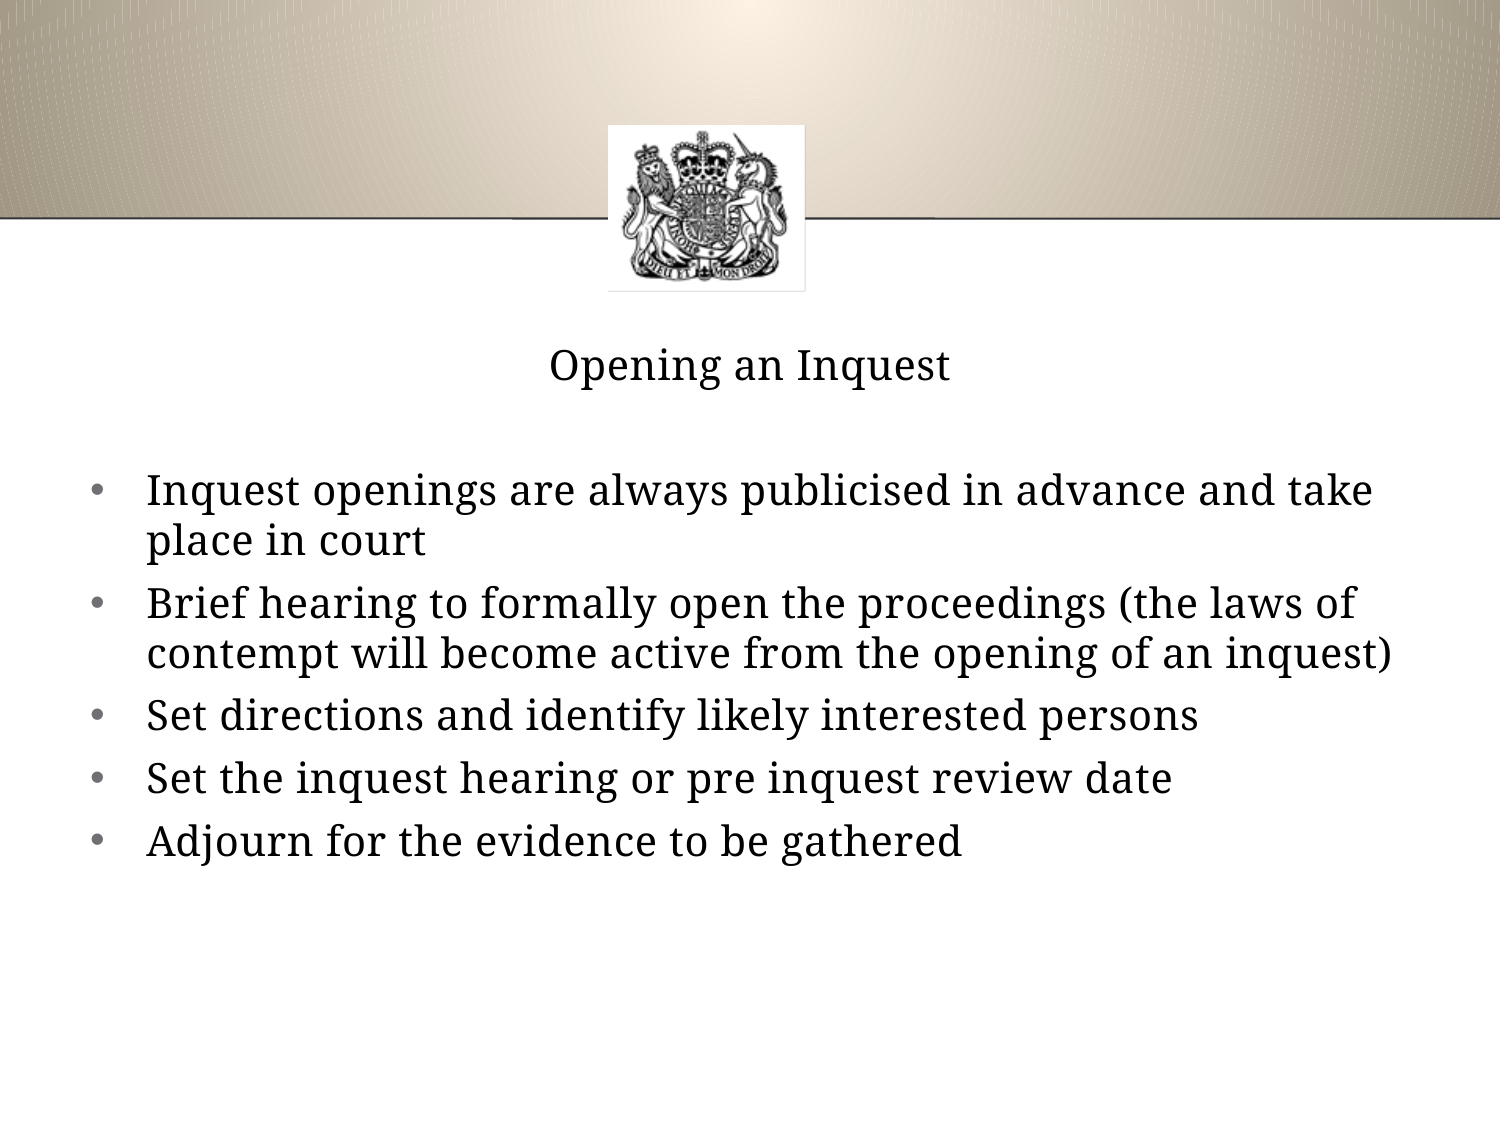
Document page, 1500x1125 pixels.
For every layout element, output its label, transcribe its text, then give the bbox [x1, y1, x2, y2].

picture [607, 125, 807, 293]
list Opening an Inquest Inquest openings are always publicised in advance and take place in court Brief hearing to formally open the proceedings (the laws of contempt will become active from the opening of an inquest) Set directions and identify likely interested persons Set the inquest hearing or pre inquest review date Adjourn for the evidence to be gathered [75, 331, 1425, 1000]
